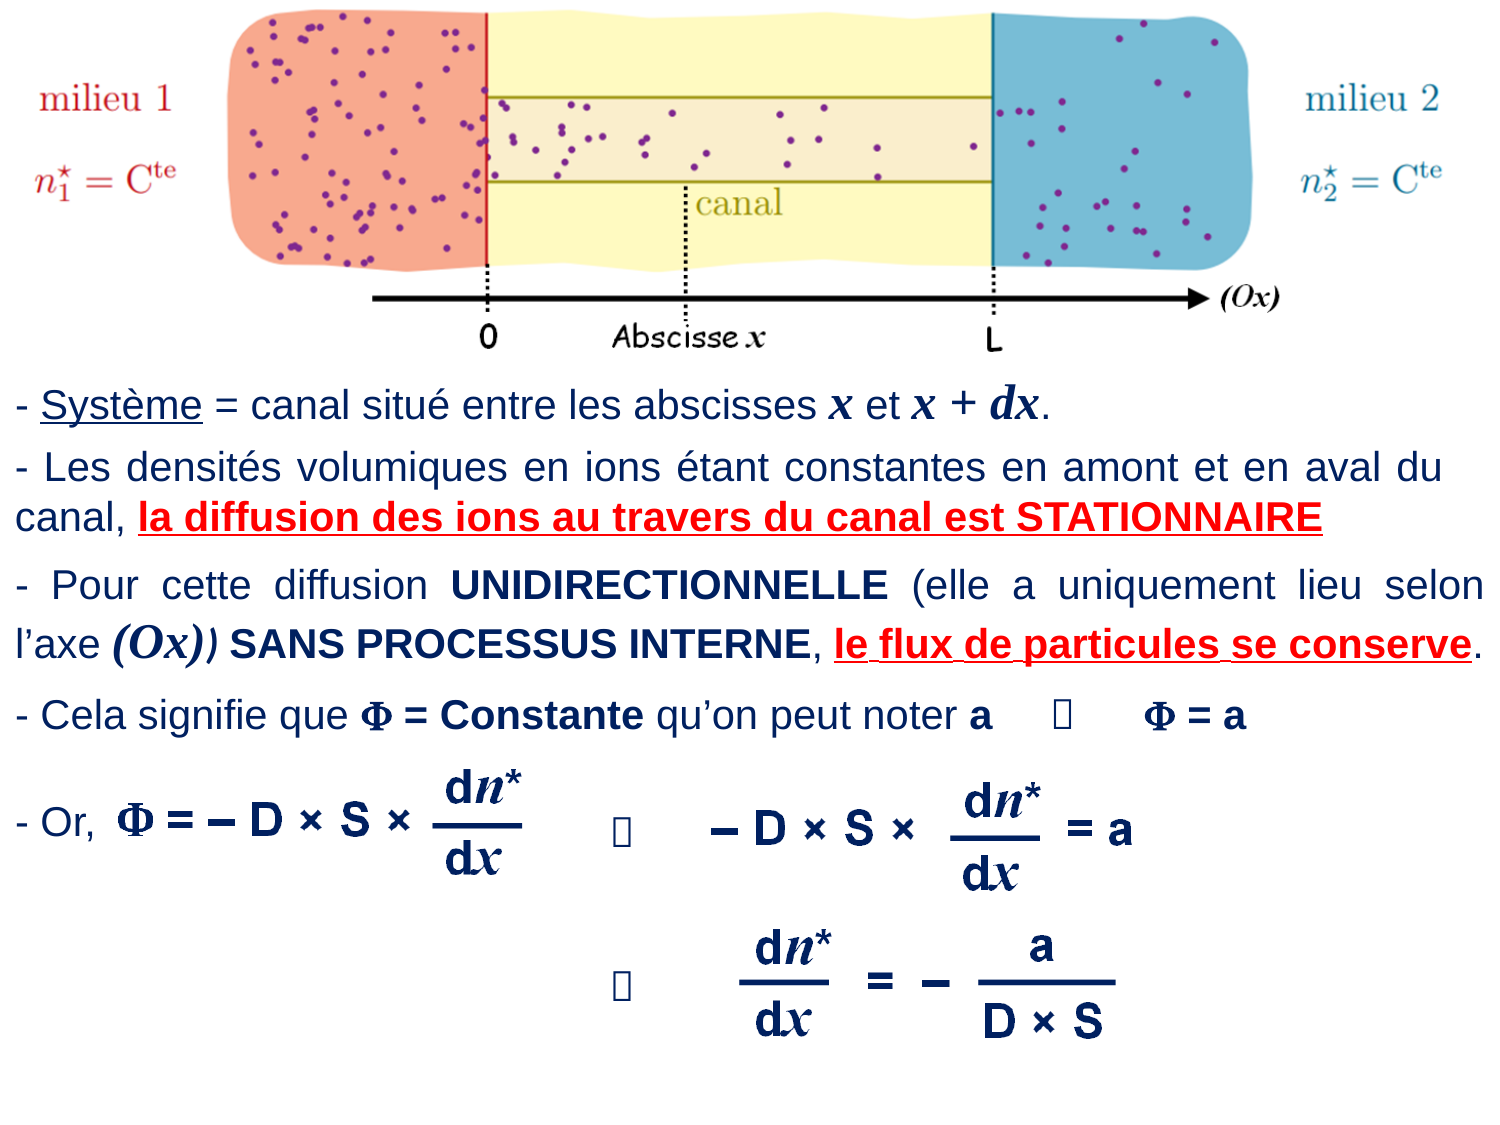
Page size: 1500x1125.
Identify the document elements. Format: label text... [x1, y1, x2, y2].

picture [29, 8, 1448, 363]
text_box - Pour cette diffusion UNIDIRECTIONNELLE (elle a uniquement lieu selon l’axe (Ox)) SANS PROCESSUS INTERNE, le flux de particules se conserve. [0, 550, 1500, 632]
picture [726, 916, 1124, 1043]
text_box - Les densités volumiques en ions étant constantes en amont et en aval du canal, la diffusion des ions au travers du canal est STATIONNAIRE [0, 432, 1459, 548]
text_box - Or, [0, 786, 106, 851]
text_box  [594, 798, 650, 864]
text_box - Cela signifie que F = Constante qu’on peut noter a  F = a [0, 680, 1359, 745]
text_box  [594, 952, 650, 1018]
picture [702, 774, 1141, 895]
text_box - Système = canal situé entre les abscisses x et x + dx. [0, 361, 1471, 443]
picture [111, 762, 526, 882]
